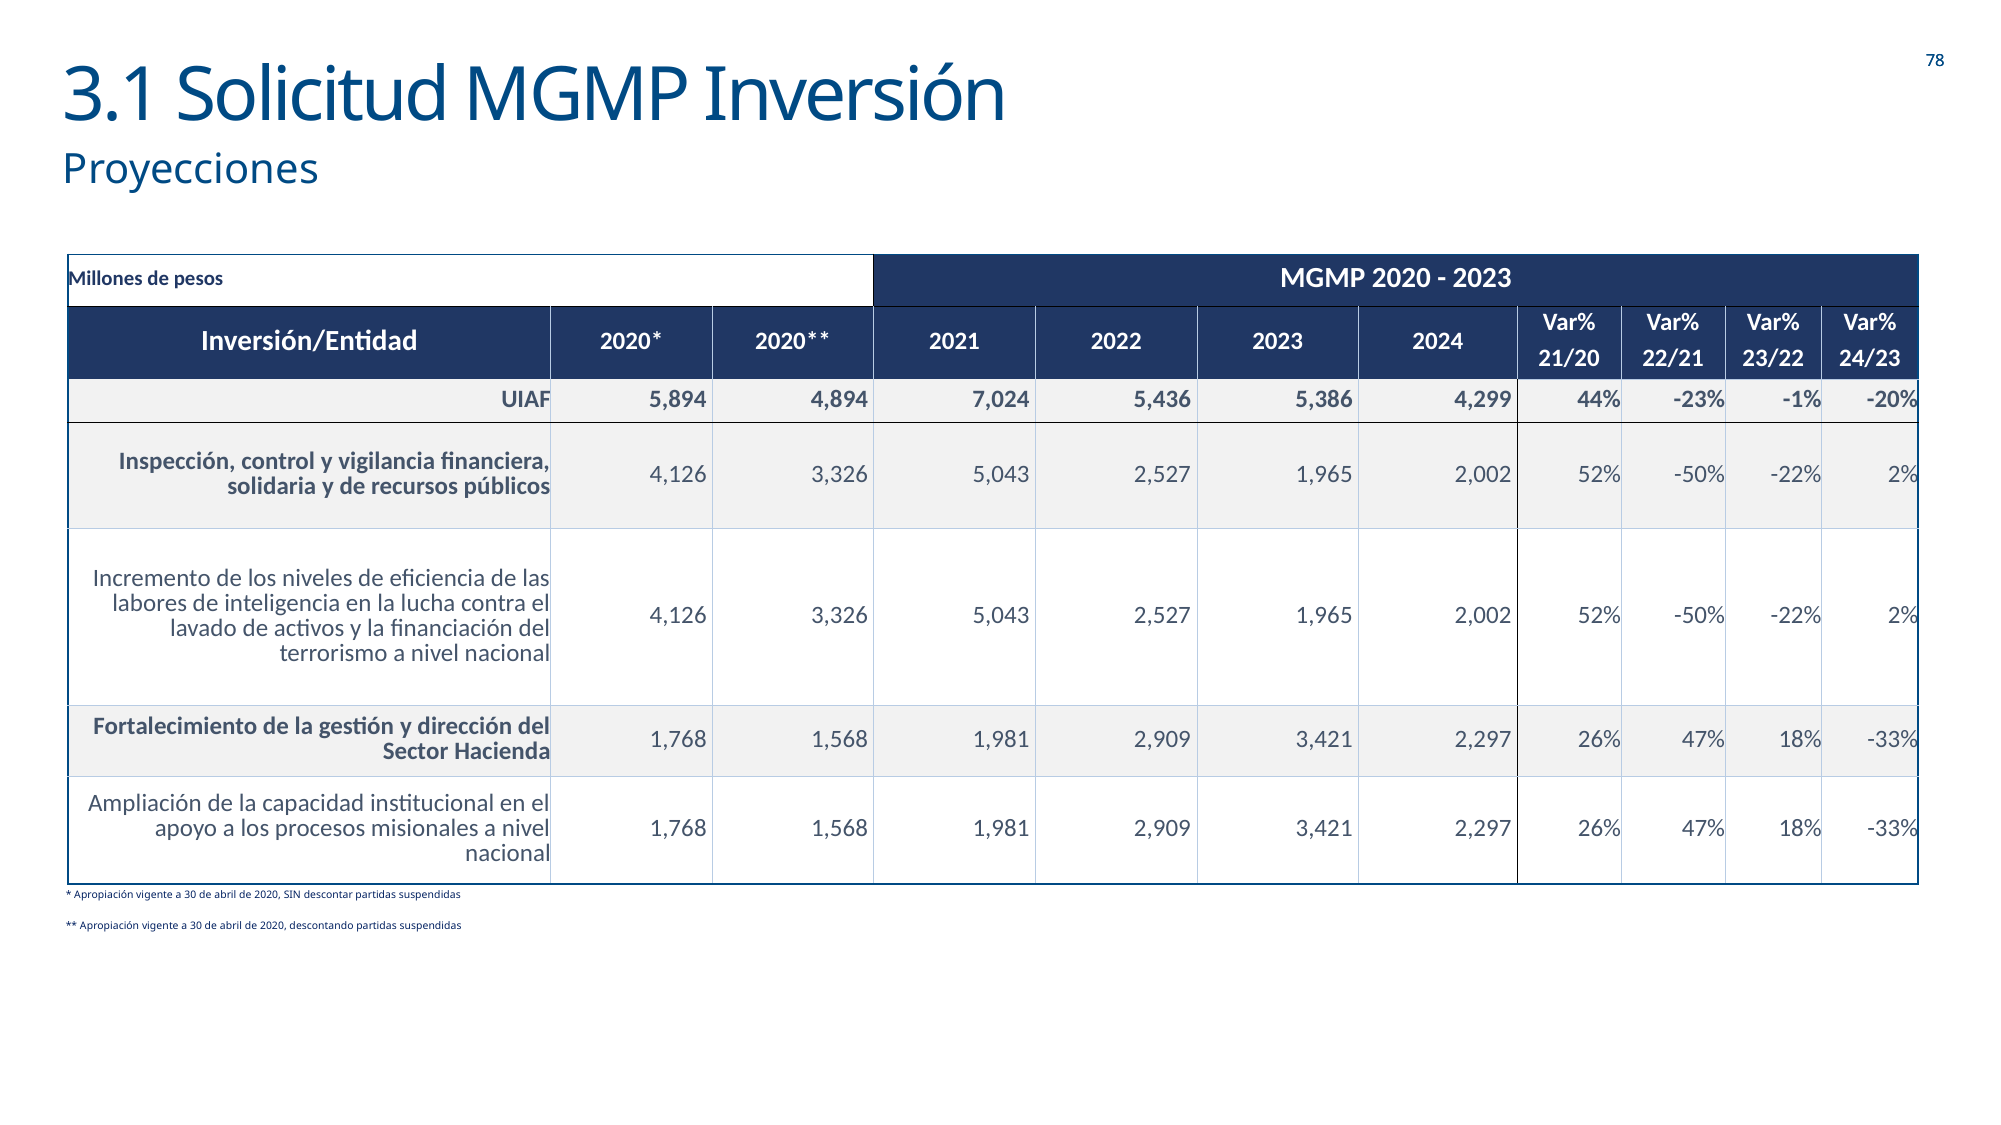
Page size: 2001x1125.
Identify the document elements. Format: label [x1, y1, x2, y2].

table_cell [1622, 529, 1725, 705]
table_cell [1726, 777, 1821, 883]
table_cell [1622, 423, 1725, 528]
table_cell [713, 529, 873, 705]
table_cell [1822, 307, 1917, 379]
table_header [66, 888, 1067, 902]
table_cell [1622, 307, 1725, 379]
table_cell [874, 423, 1035, 528]
table_cell [1198, 307, 1358, 422]
title [48, 47, 1954, 139]
table_cell [1726, 423, 1821, 528]
table_cell [1518, 777, 1621, 883]
table_cell [1359, 706, 1517, 776]
table_cell [1359, 307, 1517, 422]
table_cell [66, 902, 1067, 949]
table_cell [69, 423, 550, 528]
table_cell [551, 777, 712, 883]
table_cell [1198, 529, 1358, 705]
table_cell [1198, 706, 1358, 776]
table_cell [1518, 529, 1621, 705]
table_cell [874, 529, 1035, 705]
table_cell [713, 423, 873, 528]
table_cell [1822, 423, 1917, 528]
table_cell [551, 423, 712, 528]
table_cell [69, 307, 550, 422]
table_cell [551, 307, 712, 422]
table_cell [874, 777, 1035, 883]
table_cell [1822, 706, 1917, 776]
list [48, 139, 1954, 199]
table_cell [1518, 307, 1621, 379]
table_cell [69, 777, 550, 883]
table_cell [551, 706, 712, 776]
table_cell [1822, 380, 1917, 422]
table_cell [1036, 706, 1197, 776]
table_cell [874, 706, 1035, 776]
table_cell [1036, 423, 1197, 528]
table_cell [1726, 380, 1821, 422]
table_cell [1036, 777, 1197, 883]
table_cell [69, 529, 550, 705]
table_cell [1726, 706, 1821, 776]
table_cell [551, 529, 712, 705]
table_cell [1518, 423, 1621, 528]
table_cell [1359, 777, 1517, 883]
table_cell [69, 706, 550, 776]
table_cell [713, 706, 873, 776]
table_cell [1359, 423, 1517, 528]
table_cell [1726, 307, 1821, 379]
table_cell [1518, 706, 1621, 776]
table_cell [1622, 380, 1725, 422]
table_cell [1822, 777, 1917, 883]
table_cell [874, 307, 1035, 422]
table_cell [1518, 380, 1621, 422]
table_cell [1198, 777, 1358, 883]
table_cell [1726, 529, 1821, 705]
table_header [874, 255, 1917, 306]
table_cell [1622, 706, 1725, 776]
table_cell [1359, 529, 1517, 705]
table_cell [1036, 529, 1197, 705]
table_cell [1036, 307, 1197, 422]
table_cell [1198, 423, 1358, 528]
table_cell [1622, 777, 1725, 883]
table_cell [713, 777, 873, 883]
table_header [69, 255, 873, 306]
table_cell [1822, 529, 1917, 705]
table_cell [713, 307, 873, 422]
